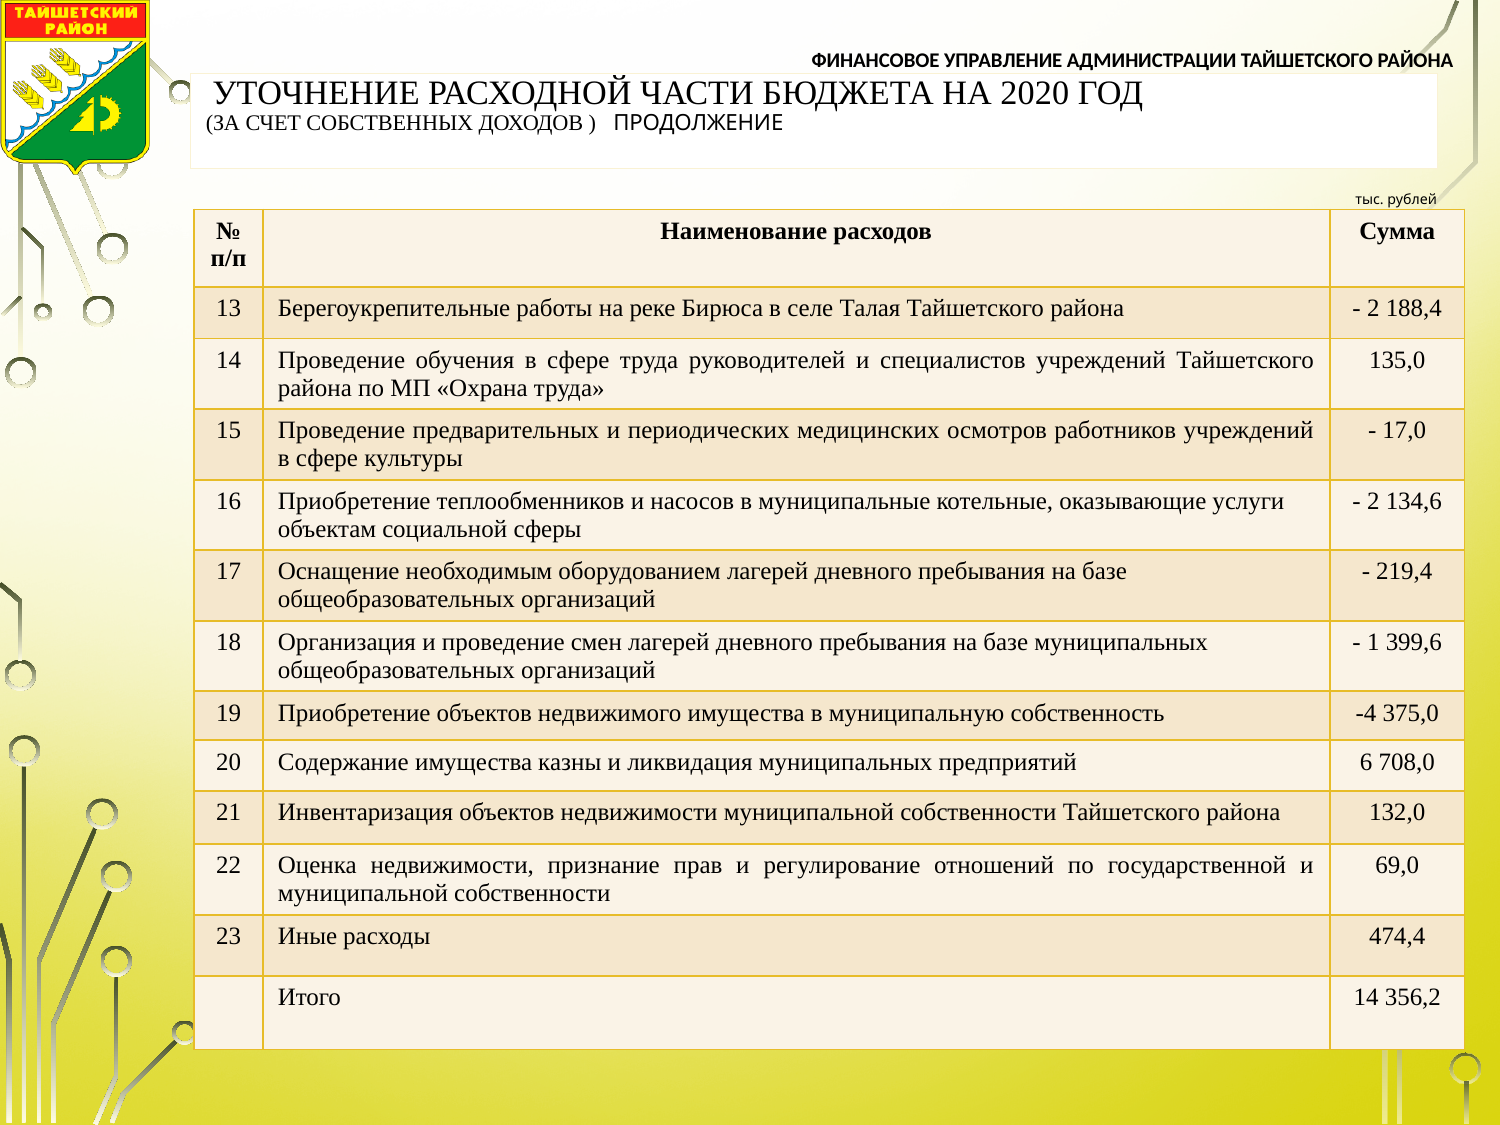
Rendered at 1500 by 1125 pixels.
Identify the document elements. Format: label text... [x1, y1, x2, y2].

text_box тыс. рублей [1212, 171, 1450, 210]
table_cell Приобретение объектов недвижимого имущества в муниципальную собственность [264, 692, 1329, 739]
table_cell 18 [195, 622, 262, 690]
table_header Сумма [1331, 210, 1464, 286]
table_cell 14 [195, 339, 262, 408]
table_cell - 2 188,4 [1331, 288, 1464, 338]
table_cell Содержание имущества казны и ликвидация муниципальных предприятий [264, 741, 1329, 790]
table_cell 23 [195, 916, 262, 975]
table_cell 16 [195, 481, 262, 549]
table_cell Берегоукрепительные работы на реке Бирюса в селе Талая Тайшетского района [264, 288, 1329, 338]
table_cell 474,4 [1331, 916, 1464, 975]
table_cell 20 [195, 741, 262, 790]
title Уточнение расходной части бюджета на 2020 год (за счет собственных доходов ) продолжение [190, 73, 1438, 169]
table_cell Иные расходы [264, 916, 1329, 975]
table_cell Приобретение теплообменников и насосов в муниципальные котельные, оказывающие услуги объектам социальной сферы [264, 481, 1329, 549]
table_cell 15 [195, 410, 262, 479]
picture [0, 0, 151, 176]
table_cell Проведение обучения в сфере труда руководителей и специалистов учреждений Тайшетского района по МП «Охрана труда» [264, 339, 1329, 408]
table_cell 69,0 [1331, 845, 1464, 914]
table_cell 17 [195, 551, 262, 620]
table_cell -4 375,0 [1331, 692, 1464, 739]
table_header Наименование расходов [264, 210, 1329, 286]
table_cell - 1 399,6 [1331, 622, 1464, 690]
table_cell Итого [264, 977, 1329, 1049]
table_cell - 2 134,6 [1331, 481, 1464, 549]
table_cell 6 708,0 [1331, 741, 1464, 790]
table_cell 19 [195, 692, 262, 739]
table_cell Организация и проведение смен лагерей дневного пребывания на базе муниципальных общеобразовательных организаций [264, 622, 1329, 690]
table_cell 22 [195, 845, 262, 914]
table_cell Оснащение необходимым оборудованием лагерей дневного пребывания на базе общеобразовательных организаций [264, 551, 1329, 620]
table_cell Инвентаризация объектов недвижимости муниципальной собственности Тайшетского района [264, 792, 1329, 843]
table_header № п/п [195, 210, 262, 286]
table_cell - 219,4 [1331, 551, 1464, 620]
table_cell Проведение предварительных и периодических медицинских осмотров работников учреждений в сфере культуры [264, 410, 1329, 479]
table_cell Оценка недвижимости, признание прав и регулирование отношений по государственной и муниципальной собственности [264, 845, 1329, 914]
table_cell [195, 977, 262, 1049]
table_cell 135,0 [1331, 339, 1464, 408]
text_box ФИНАНСОВОЕ УПРАВЛЕНИЕ АДМИНИСТРАЦИИ ТАЙШЕТСКОГО РАЙОНА [756, 22, 1500, 83]
table_cell 21 [195, 792, 262, 843]
table_cell - 17,0 [1331, 410, 1464, 479]
table_cell 14 356,2 [1331, 977, 1464, 1049]
table_cell 132,0 [1331, 792, 1464, 843]
table_cell 13 [195, 288, 262, 338]
